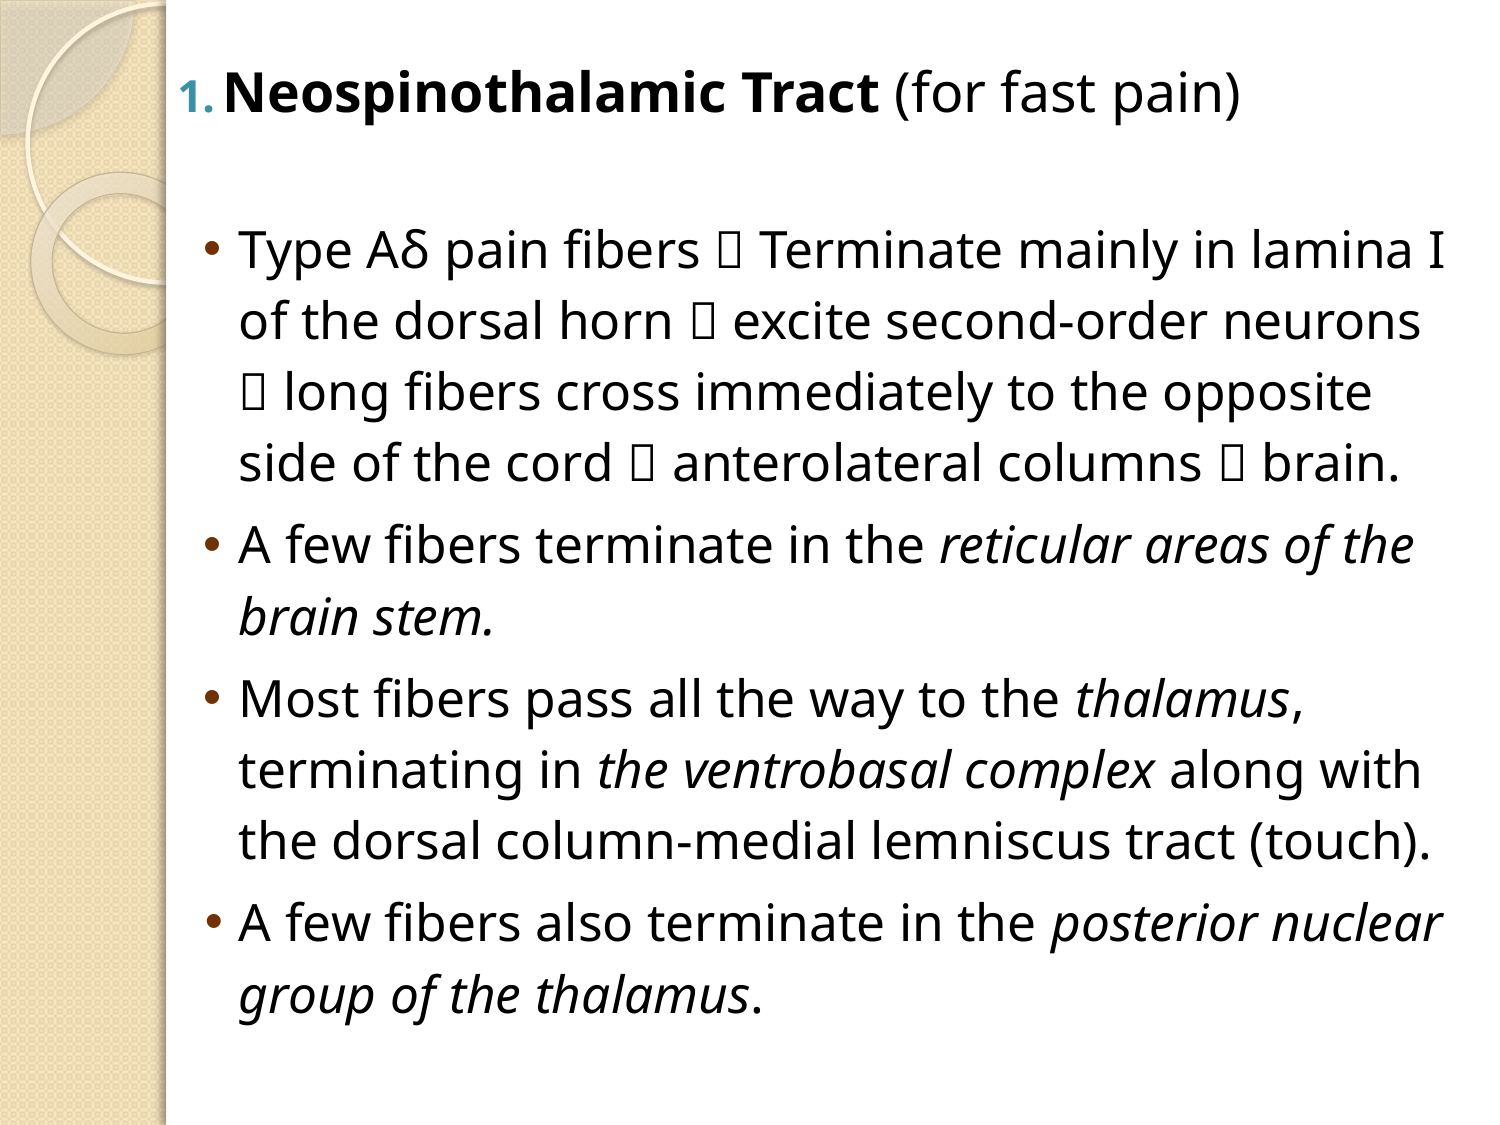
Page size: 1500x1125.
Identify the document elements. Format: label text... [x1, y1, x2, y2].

list Neospinothalamic Tract (for fast pain) Type Aδ pain fibers  Terminate mainly in lamina I of the dorsal horn  excite second-order neurons  long fibers cross immediately to the opposite side of the cord  anterolateral columns  brain. A few fibers terminate in the reticular areas of the brain stem. Most fibers pass all the way to the thalamus, terminating in the ventrobasal complex along with the dorsal column-medial lemniscus tract (touch). A few fibers also terminate in the posterior nuclear group of the thalamus. [162, 50, 1466, 1125]
